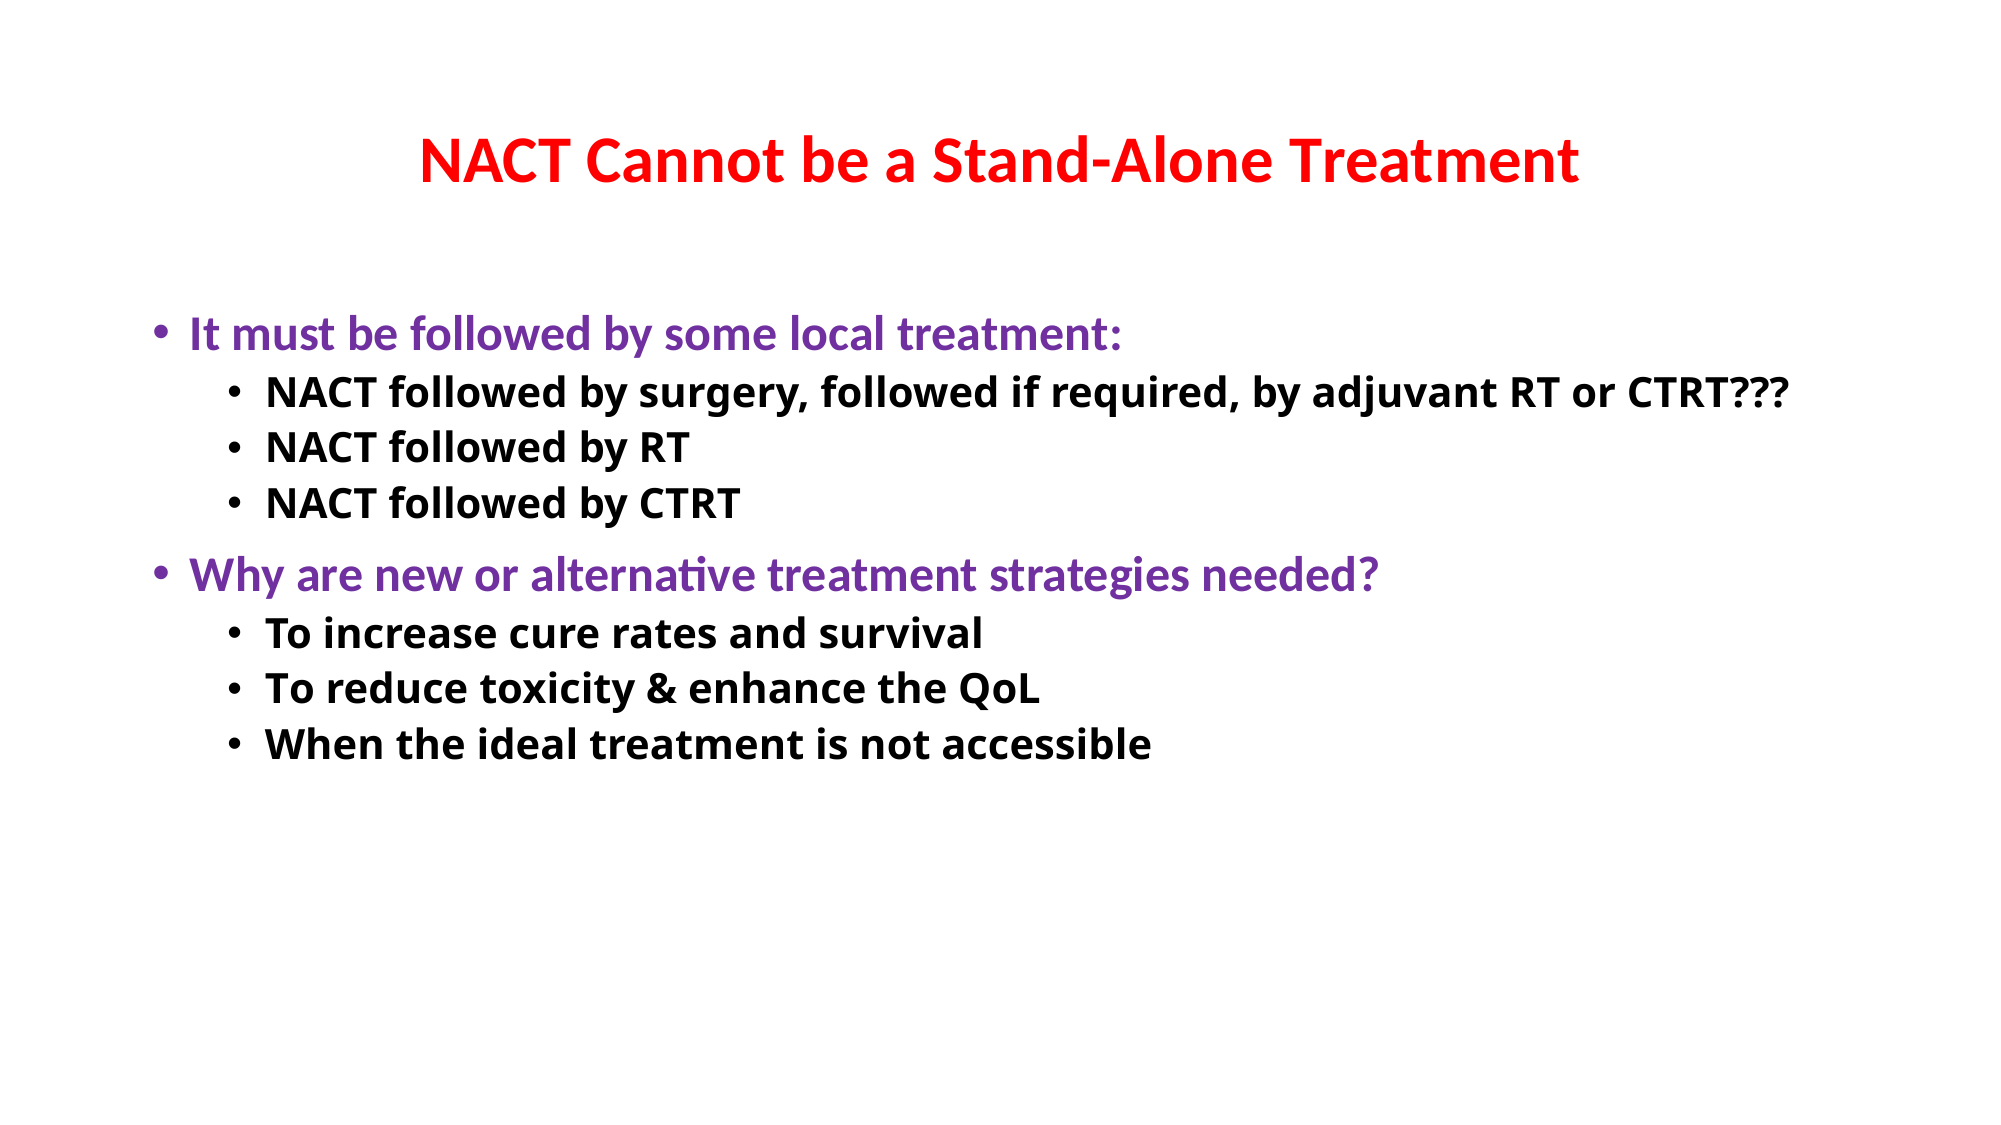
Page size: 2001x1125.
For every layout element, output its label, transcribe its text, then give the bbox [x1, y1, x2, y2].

list It must be followed by some local treatment: NACT followed by surgery, followed if required, by adjuvant RT or CTRT??? NACT followed by RT NACT followed by CTRT Why are new or alternative treatment strategies needed? To increase cure rates and survival To reduce toxicity & enhance the QoL When the ideal treatment is not accessible [137, 299, 1863, 1014]
title NACT Cannot be a Stand-Alone Treatment [23, 52, 1977, 270]
